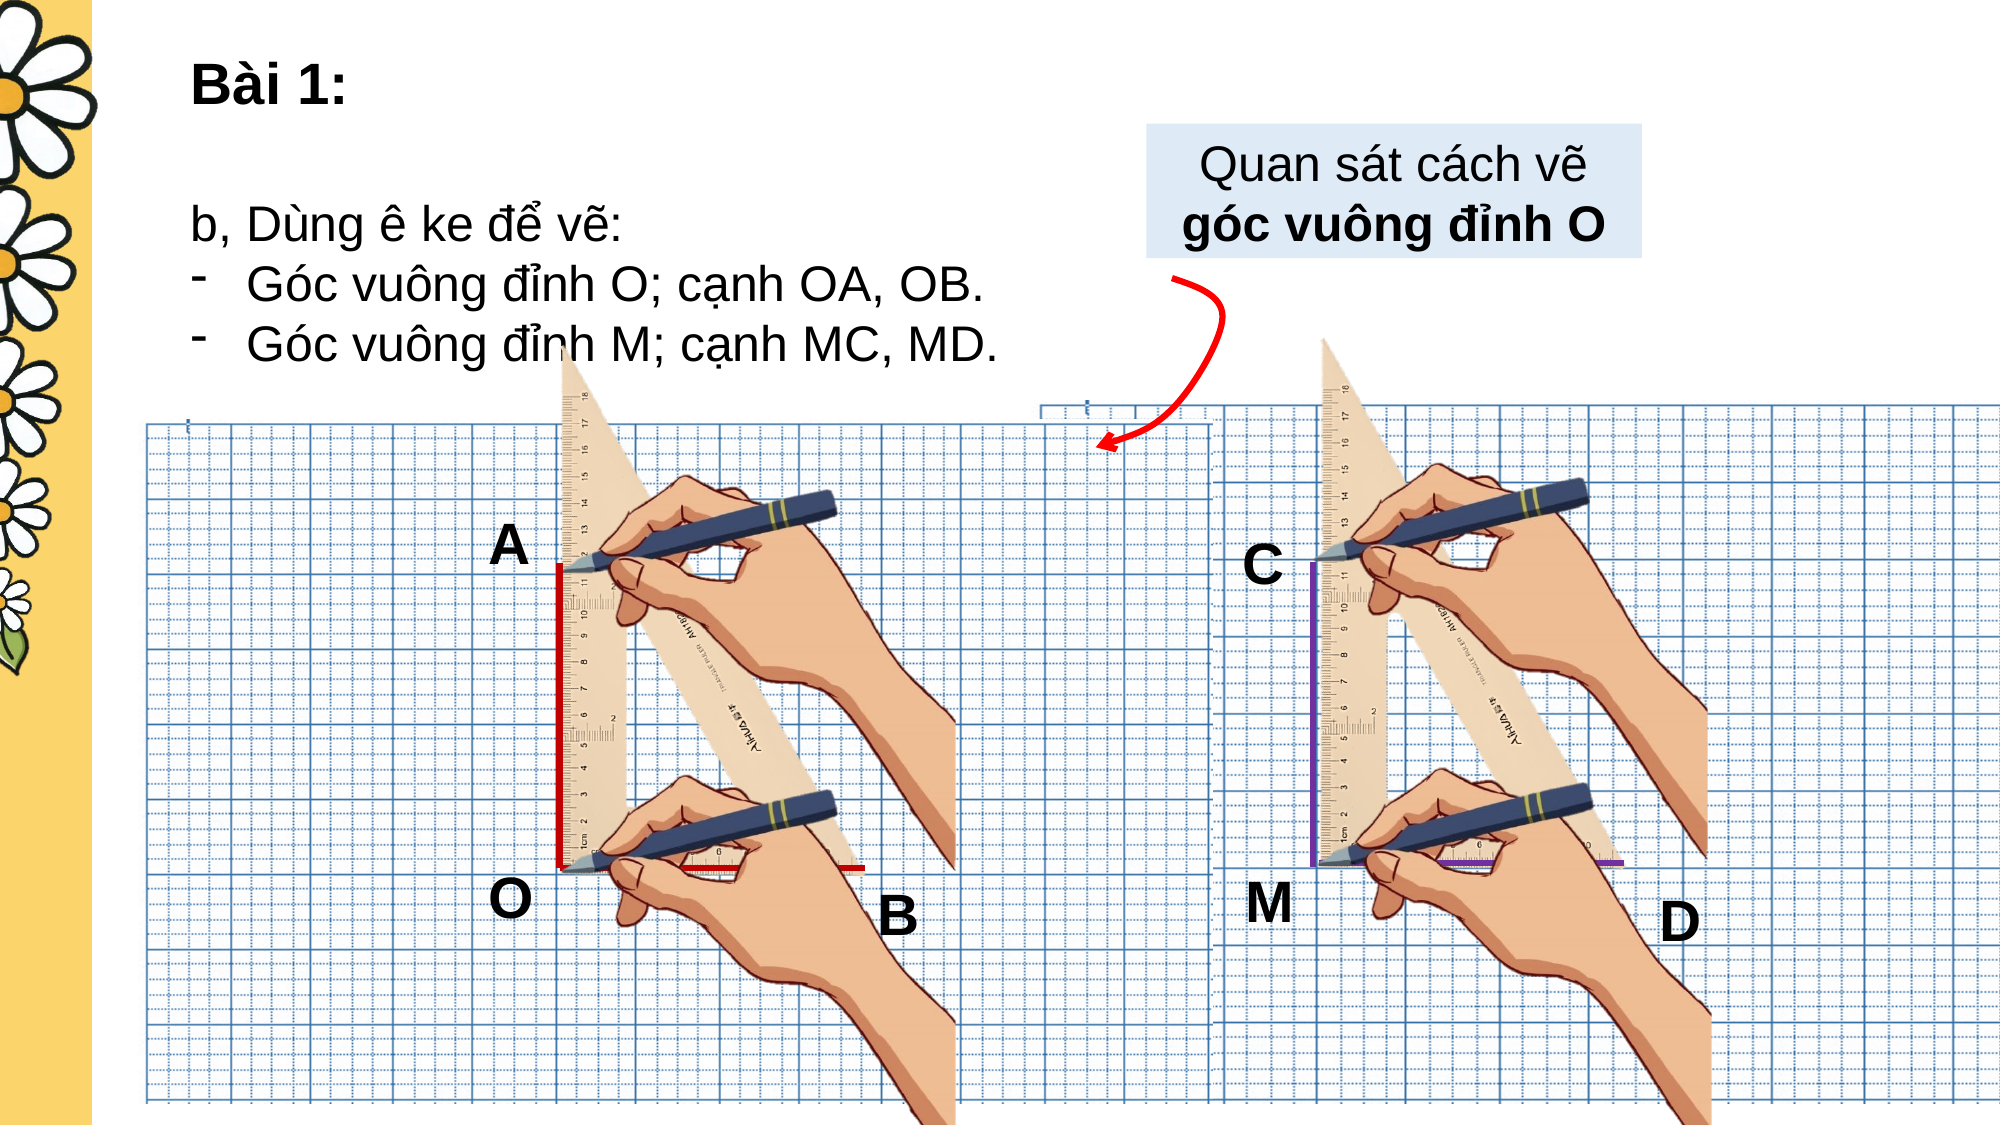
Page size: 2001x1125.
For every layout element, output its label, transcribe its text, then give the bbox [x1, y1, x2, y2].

text_box [1116, 277, 1224, 400]
picture [138, 369, 2000, 1125]
text_box Quan sát cách vẽ góc vuông đỉnh O [1146, 123, 1642, 259]
text_box Bài 1: [175, 38, 578, 124]
text_box [0, 192, 93, 1125]
text_box b, Dùng ê ke để vẽ: Góc vuông đỉnh O; cạnh OA, OB. Góc vuông đỉnh M; cạnh MC, MD. [175, 184, 1023, 380]
picture [0, 0, 98, 722]
